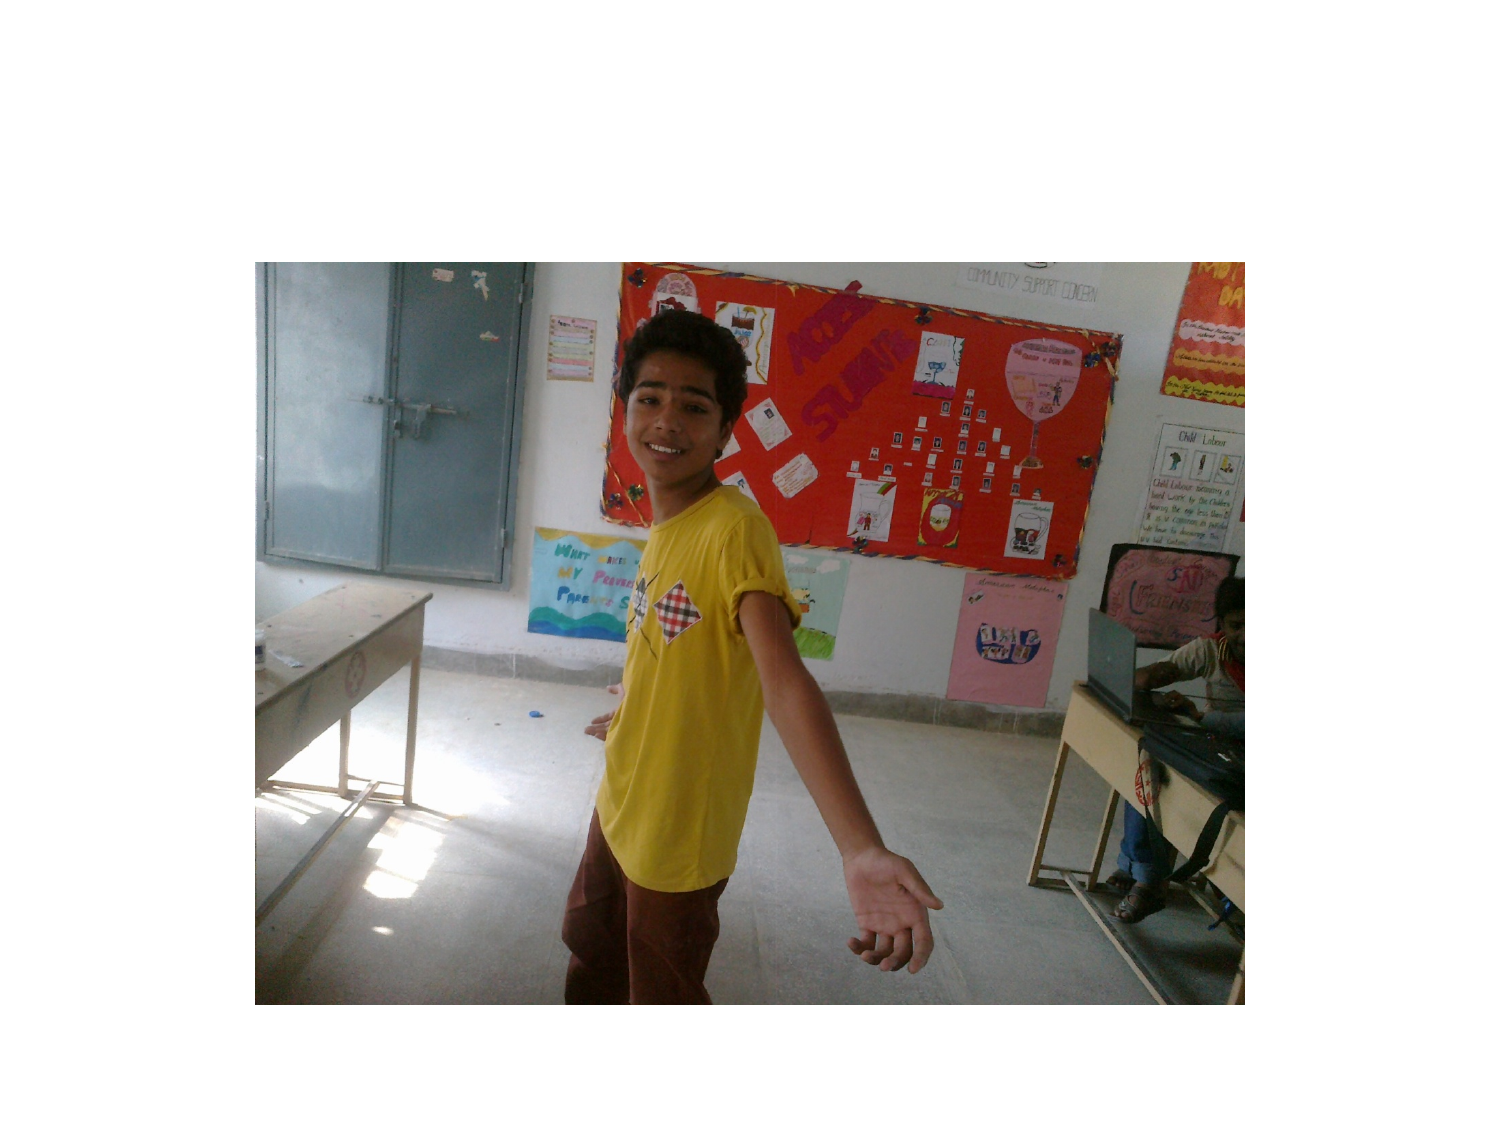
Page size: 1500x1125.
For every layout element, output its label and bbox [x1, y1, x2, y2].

list [254, 262, 1246, 1006]
